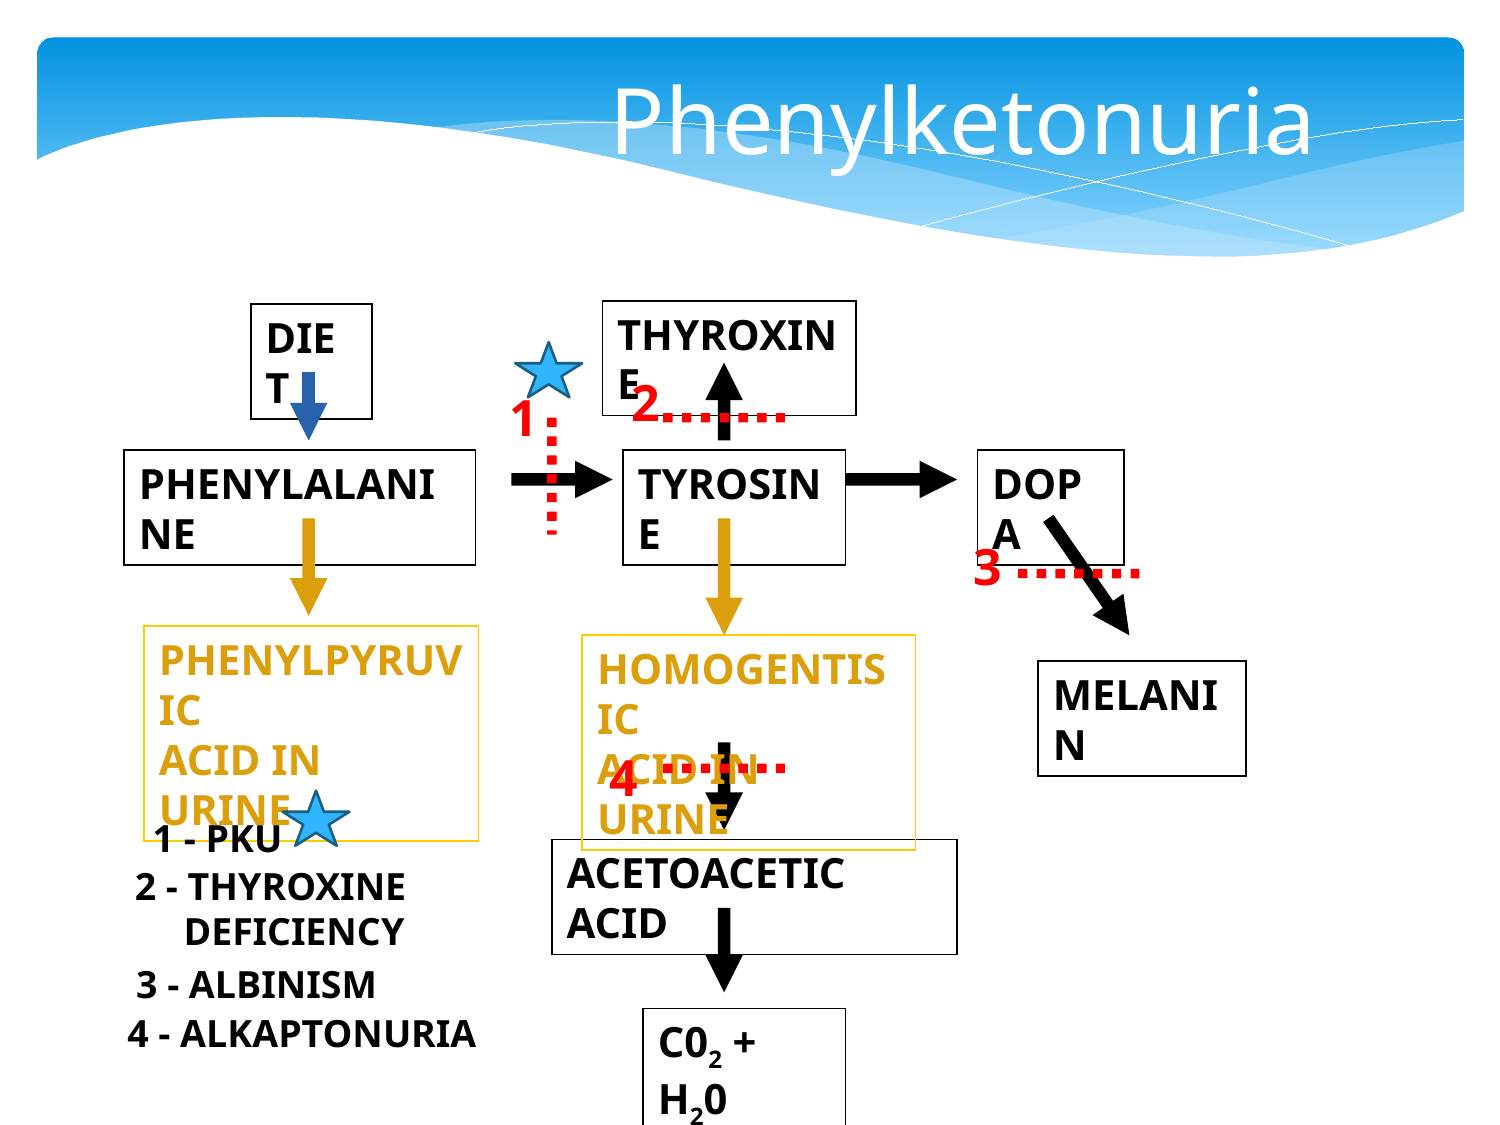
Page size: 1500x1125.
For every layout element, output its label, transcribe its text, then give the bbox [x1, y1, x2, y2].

text_box 1 - PKU [138, 807, 149, 867]
text_box PHENYLPYRUVIC ACID IN URINE [144, 626, 149, 807]
text_box DOPA [977, 450, 1124, 525]
text_box 4 - ALKAPTONURIA [112, 1002, 492, 1062]
text_box C02 + H20 [643, 1011, 846, 1125]
text_box PHENYLALANINE [123, 450, 150, 565]
text_box MELANIN [1145, 661, 1247, 776]
text_box THYROXINE [602, 300, 857, 416]
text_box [156, 364, 786, 526]
text_box Phenylketonuria [74, 55, 1425, 261]
text_box TYROSINE [790, 450, 846, 525]
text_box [156, 527, 1140, 1001]
text_box [845, 473, 958, 486]
text_box DIET [250, 304, 372, 362]
text_box [515, 340, 583, 362]
